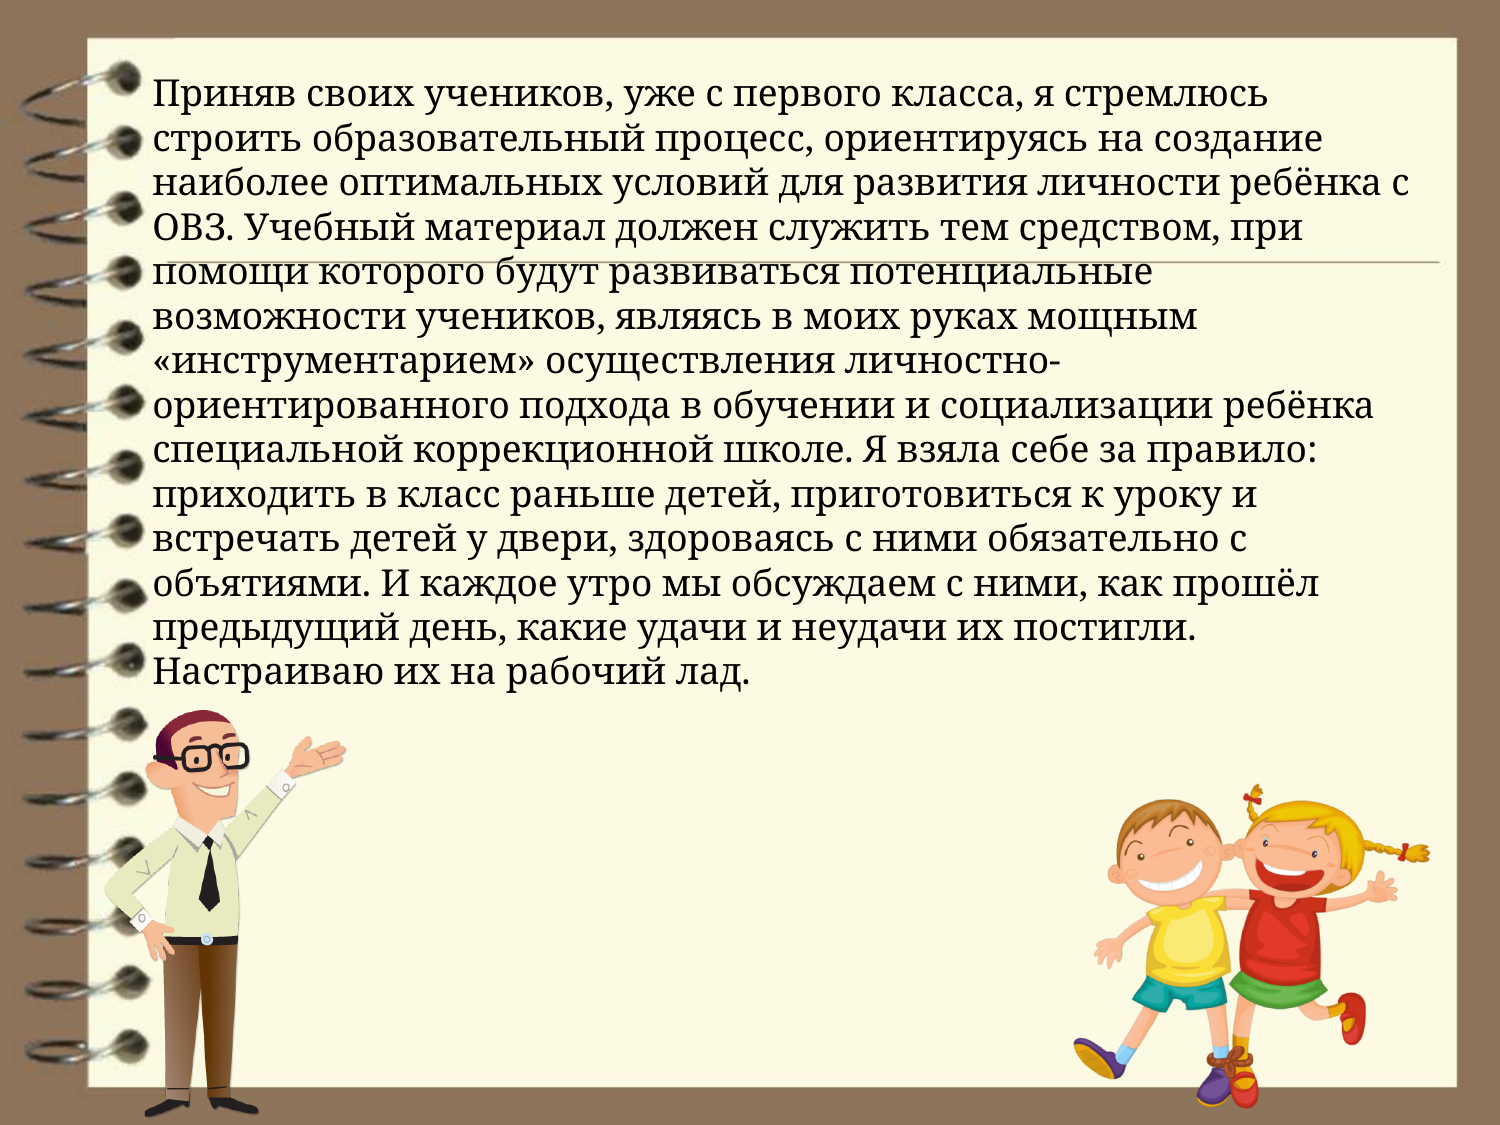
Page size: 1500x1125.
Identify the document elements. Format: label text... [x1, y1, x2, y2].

picture [0, 0, 1500, 1125]
list Приняв своих учеников, уже с первого класса, я стремлюсь строить образовательный процесс, ориентируясь на создание наиболее оптимальных условий для развития личности ребёнка с ОВЗ. Учебный материал должен служить тем средством, при помощи которого будут развиваться потенциальные возможности учеников, являясь в моих руках мощным «инструментарием» осуществления личностно-ориентированного подхода в обучении и социализации ребёнка специальной коррекционной школе. Я взяла себе за правило: приходить в класс раньше детей, приготовиться к уроку и встречать детей у двери, здороваясь с ними обязательно с объятиями. И каждое утро мы обсуждаем с ними, как прошёл предыдущий день, какие удачи и неудачи их постигли. Настраиваю их на рабочий лад. [137, 62, 1425, 700]
